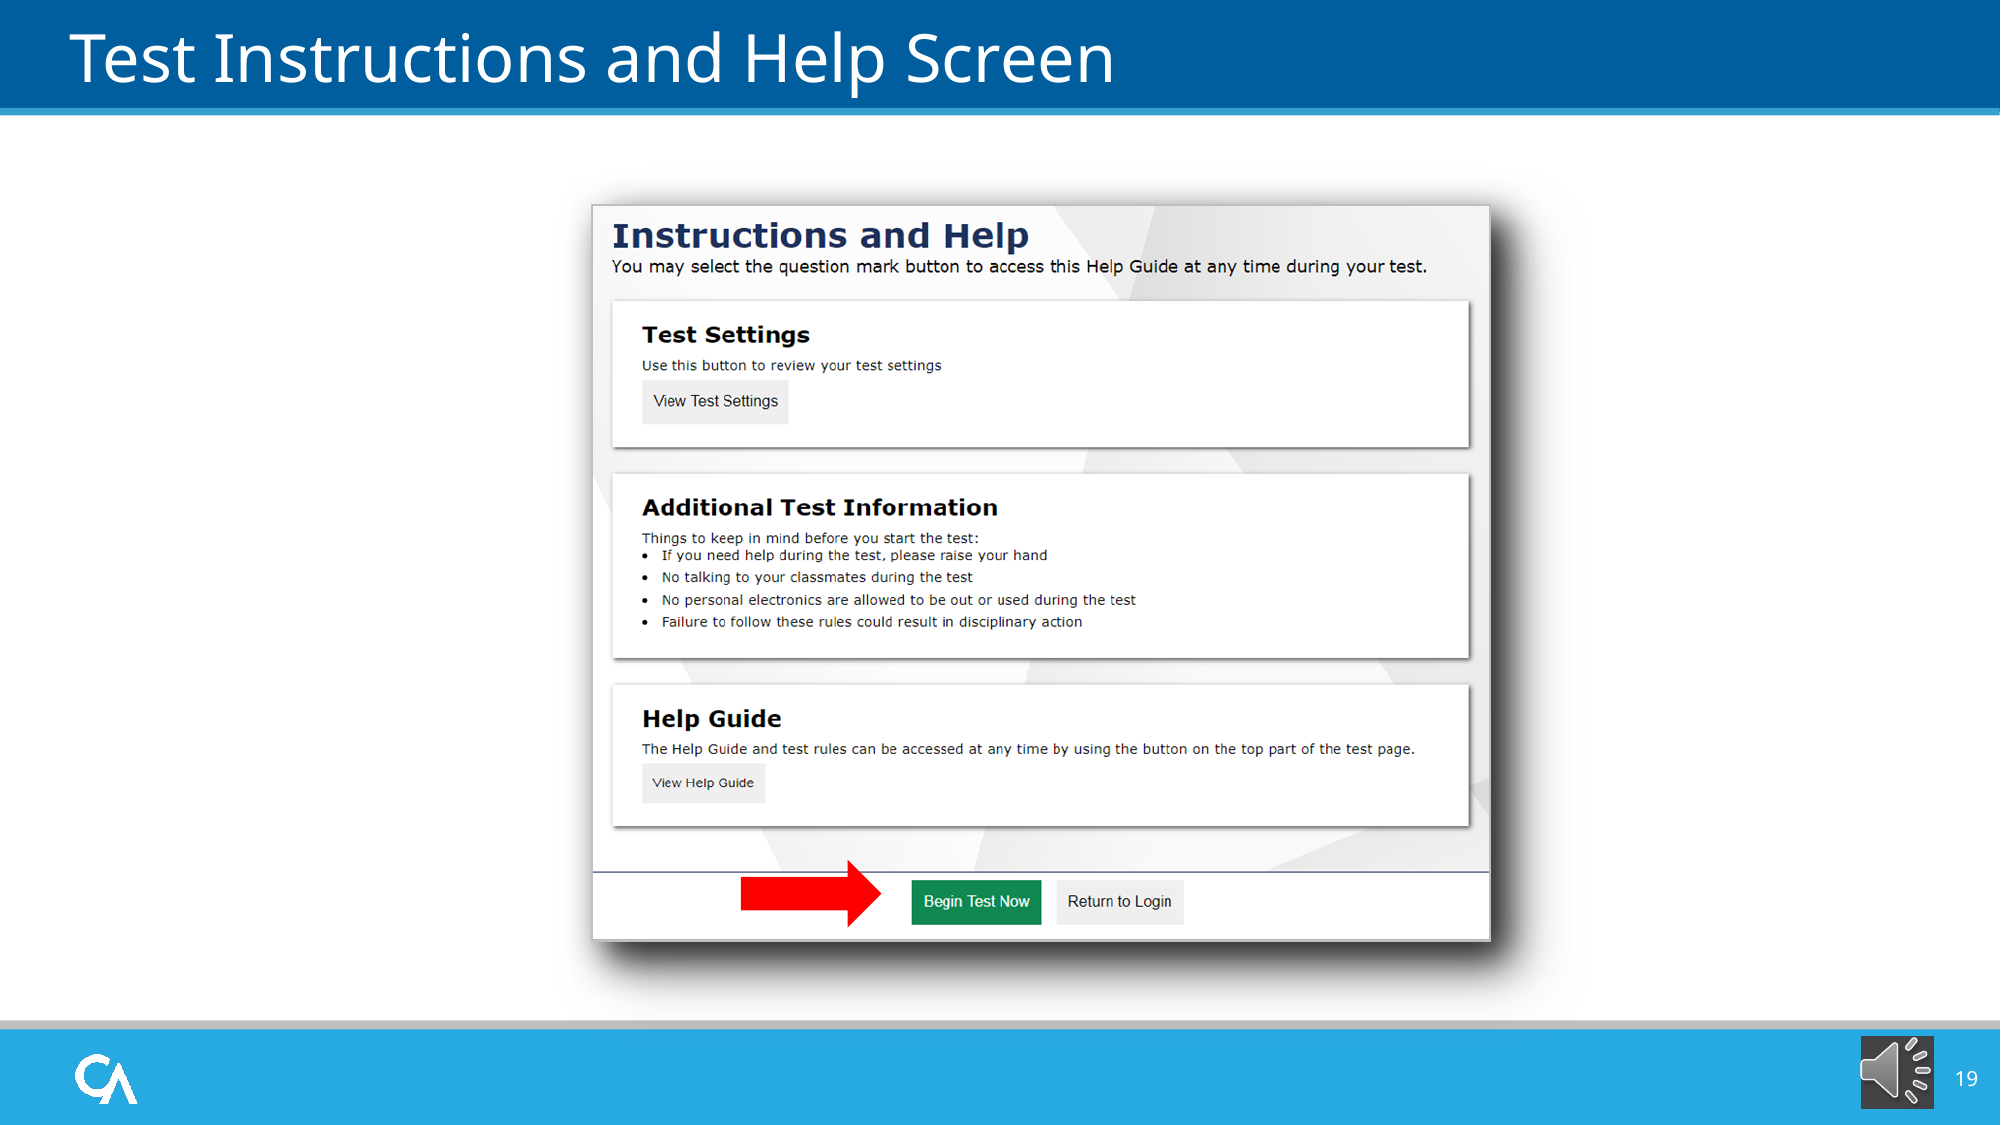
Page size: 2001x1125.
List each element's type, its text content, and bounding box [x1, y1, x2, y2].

picture [558, 172, 1554, 1005]
picture [75, 1054, 138, 1104]
picture [1859, 1034, 1935, 1110]
slide_number 19 [1935, 1057, 1993, 1103]
title Test Instructions and Help Screen [69, 10, 1878, 96]
